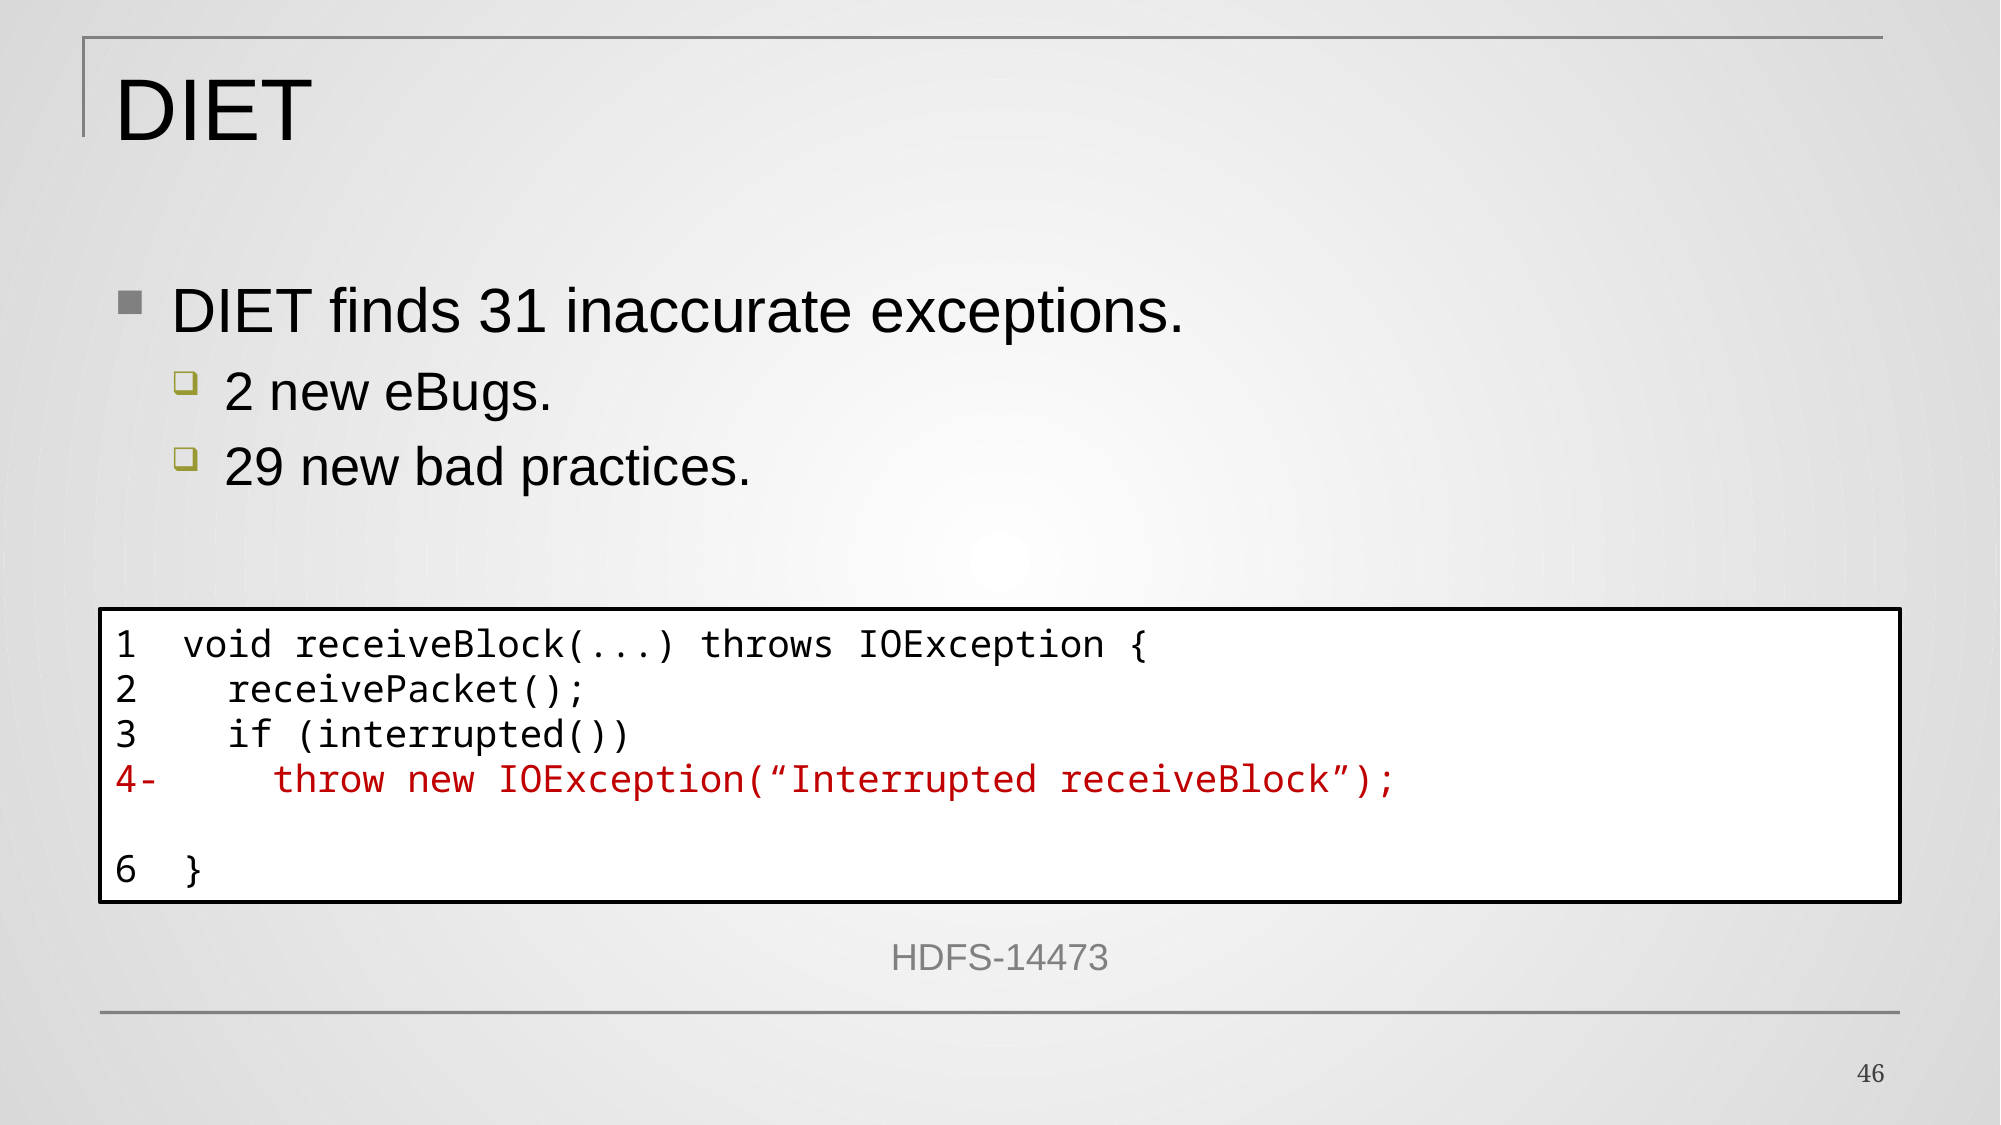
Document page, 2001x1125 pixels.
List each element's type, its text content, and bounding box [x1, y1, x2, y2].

title DIET [99, 45, 1900, 233]
slide_number 46 [1433, 1023, 1901, 1100]
list DIET finds 31 inaccurate exceptions. 2 new eBugs. 29 new bad practices. [99, 262, 1900, 609]
text_box 1 void receiveBlock(...) throws IOException { 2 receivePacket(); 3 if (interrupted()) 4- throw new IOException(“Interrupted receiveBlock”); 6 } [99, 609, 1900, 902]
text_box HDFS-14473 [875, 926, 1124, 986]
